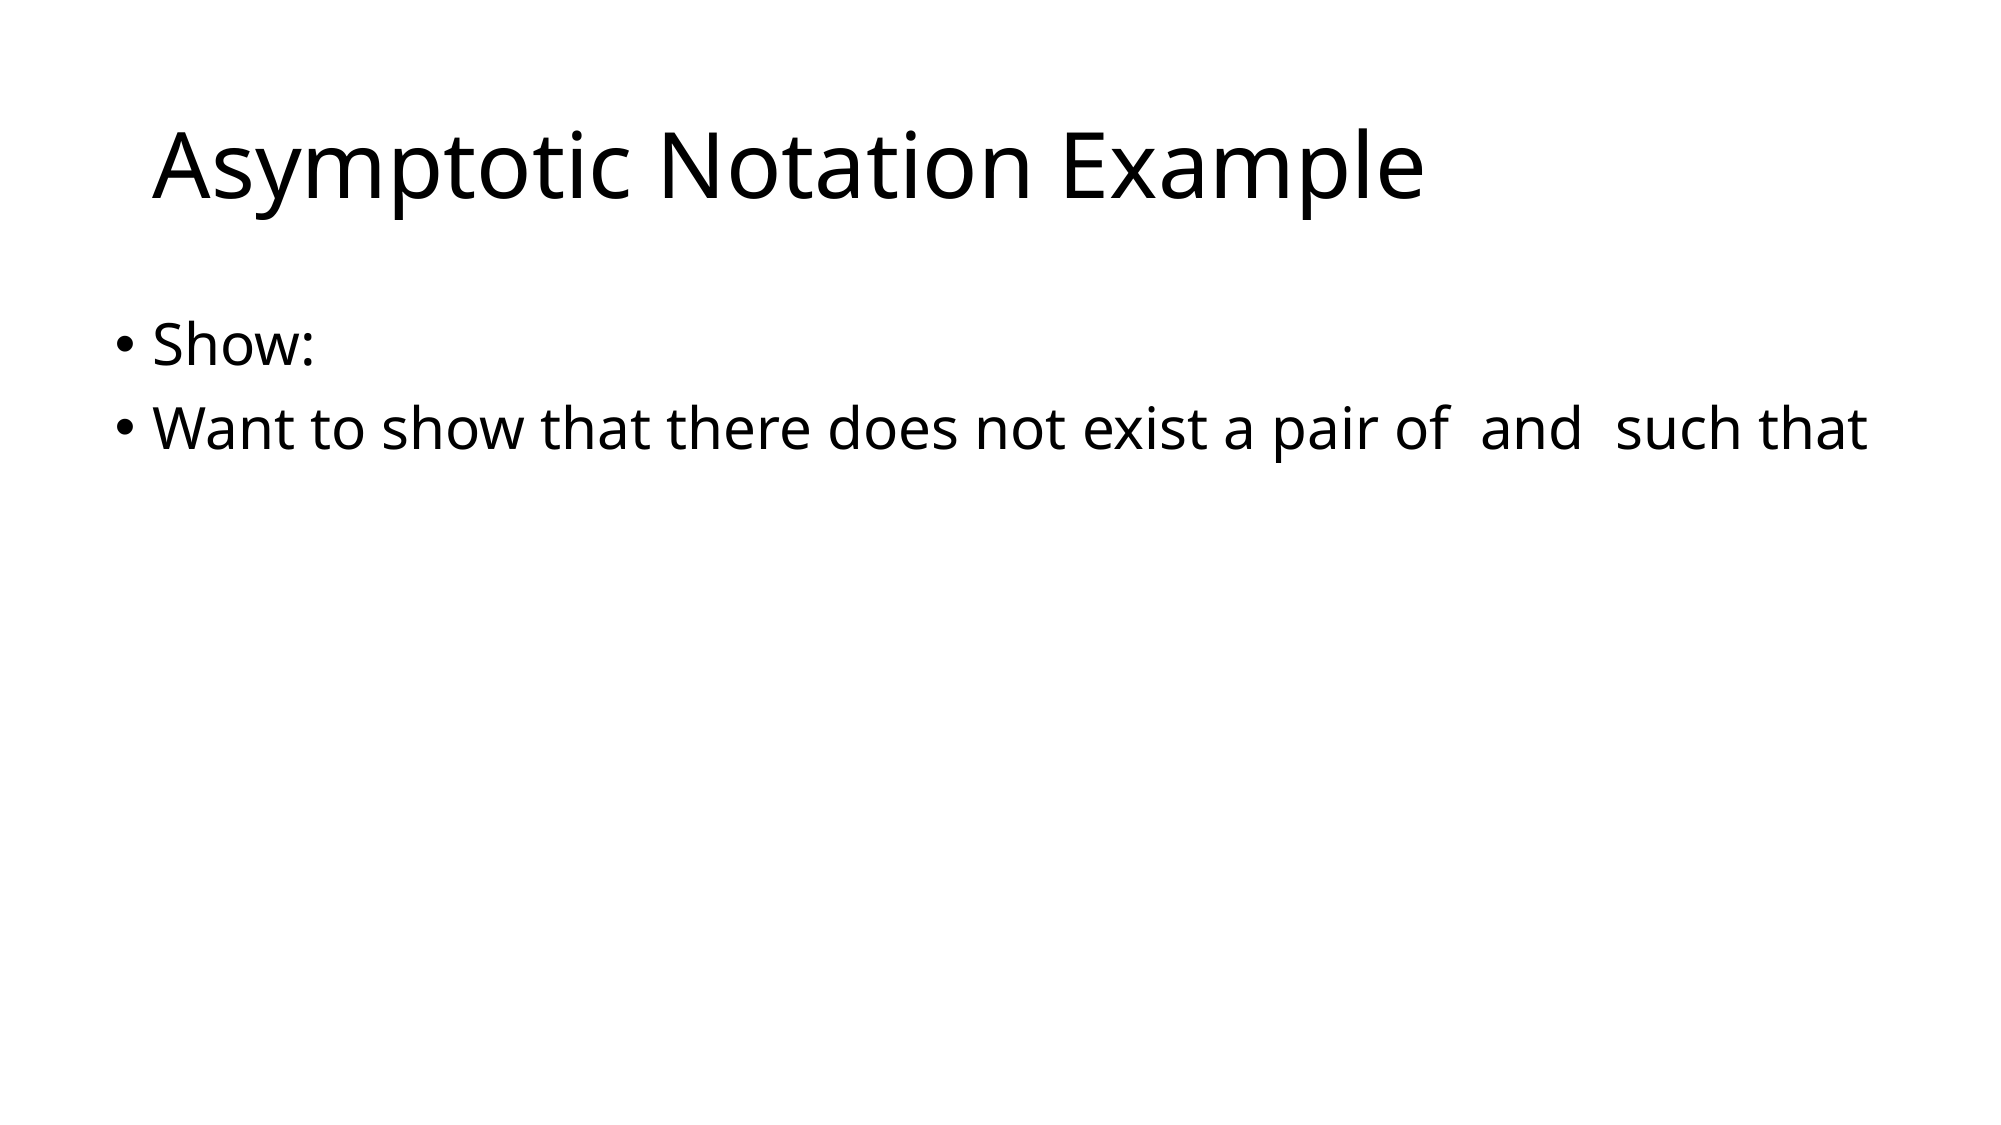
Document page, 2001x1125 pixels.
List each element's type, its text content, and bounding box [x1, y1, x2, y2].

title Asymptotic Notation Example [137, 59, 1863, 278]
